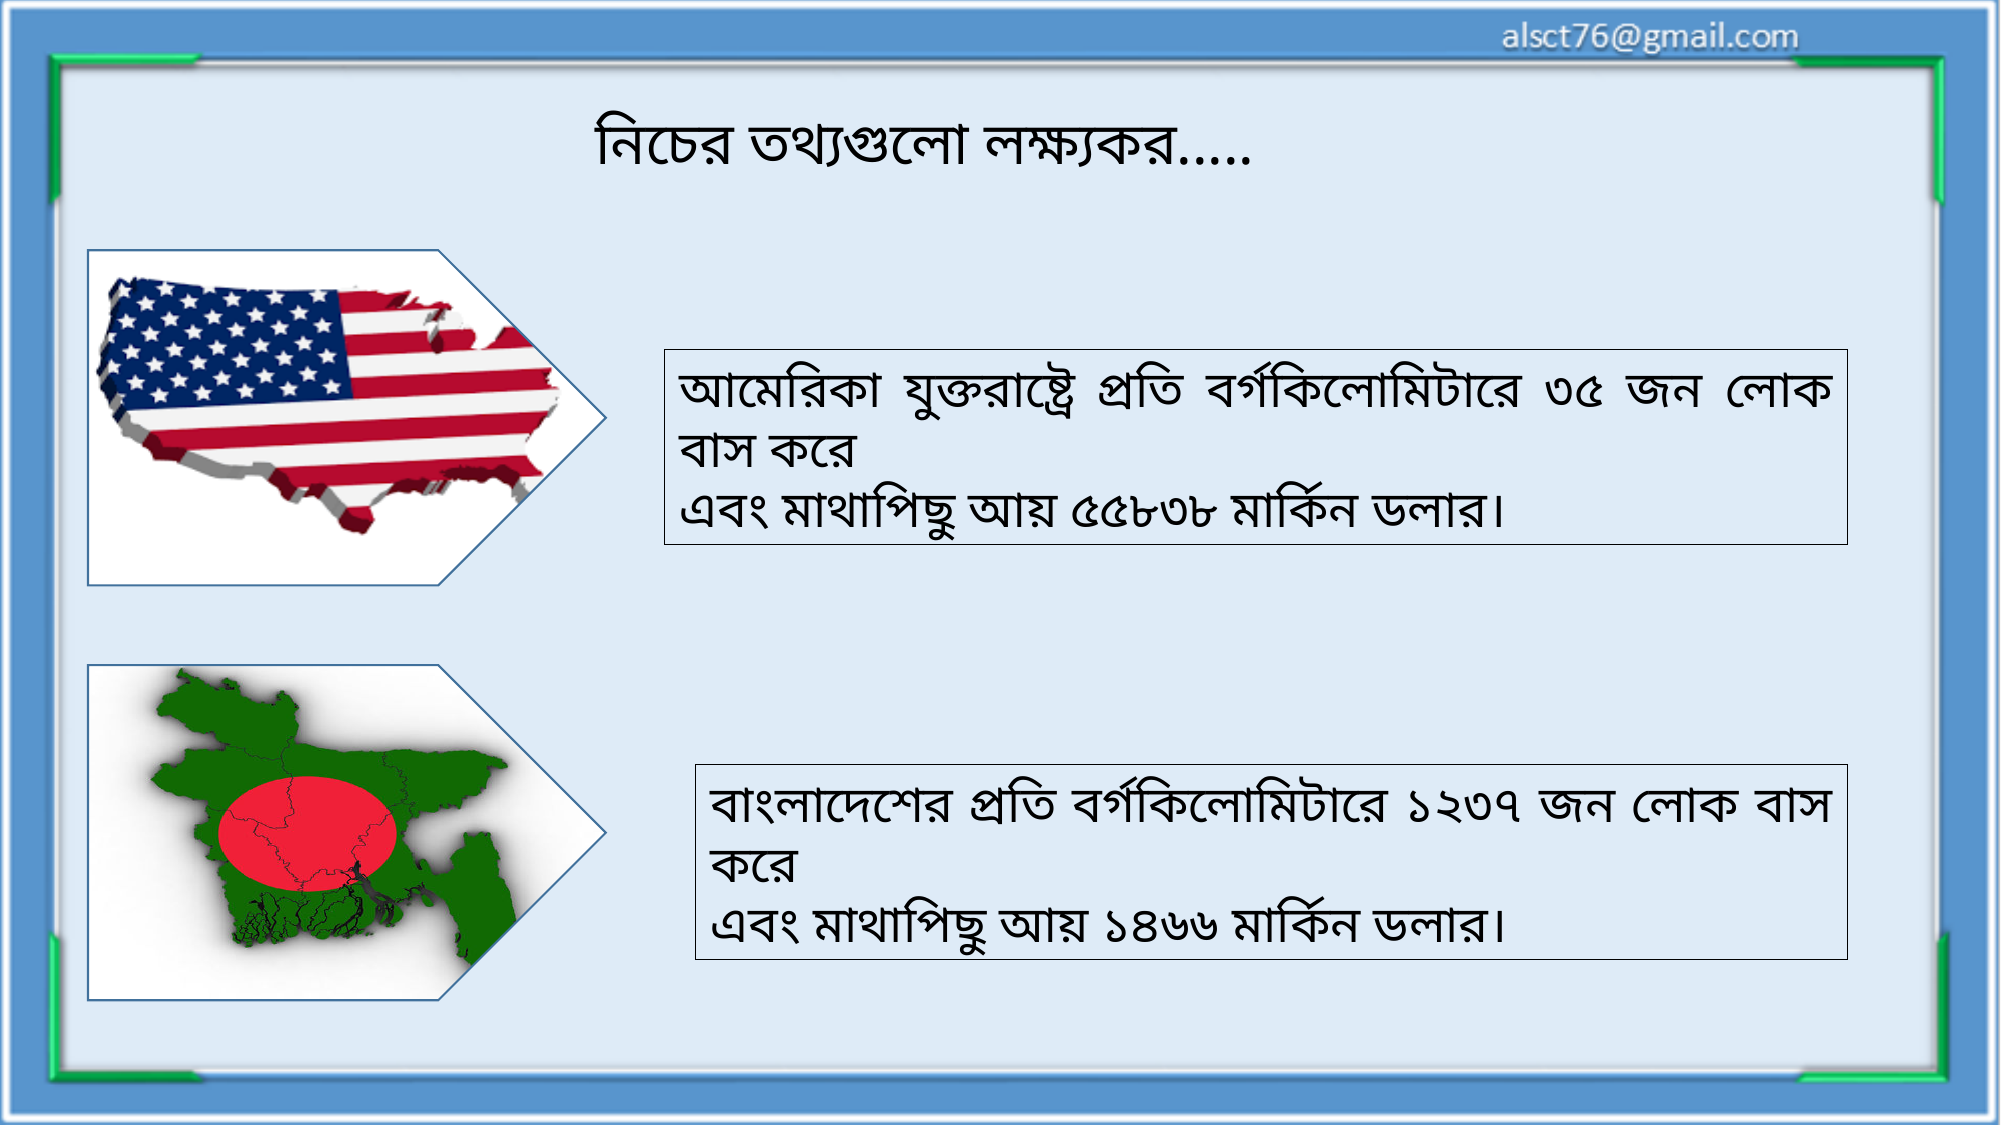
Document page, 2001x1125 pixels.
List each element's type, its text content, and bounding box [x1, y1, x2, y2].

text_box আমেরিকা যুক্তরাষ্ট্রে প্রতি বর্গকিলোমিটারে ৩৫ জন লোক বাস করে এবং মাথাপিছু আয় ৫৫৮৩৮ মার্কিন ডলার। [664, 349, 1848, 545]
text_box নিচের তথ্যগুলো লক্ষ্যকর..... [580, 98, 1285, 184]
picture [0, 0, 2001, 1125]
text_box বাংলাদেশের প্রতি বর্গকিলোমিটারে ১২৩৭ জন লোক বাস করে এবং মাথাপিছু আয় ১৪৬৬ মার্কিন ডলার। [695, 764, 1848, 960]
text_box [87, 250, 606, 586]
text_box [87, 665, 606, 1001]
